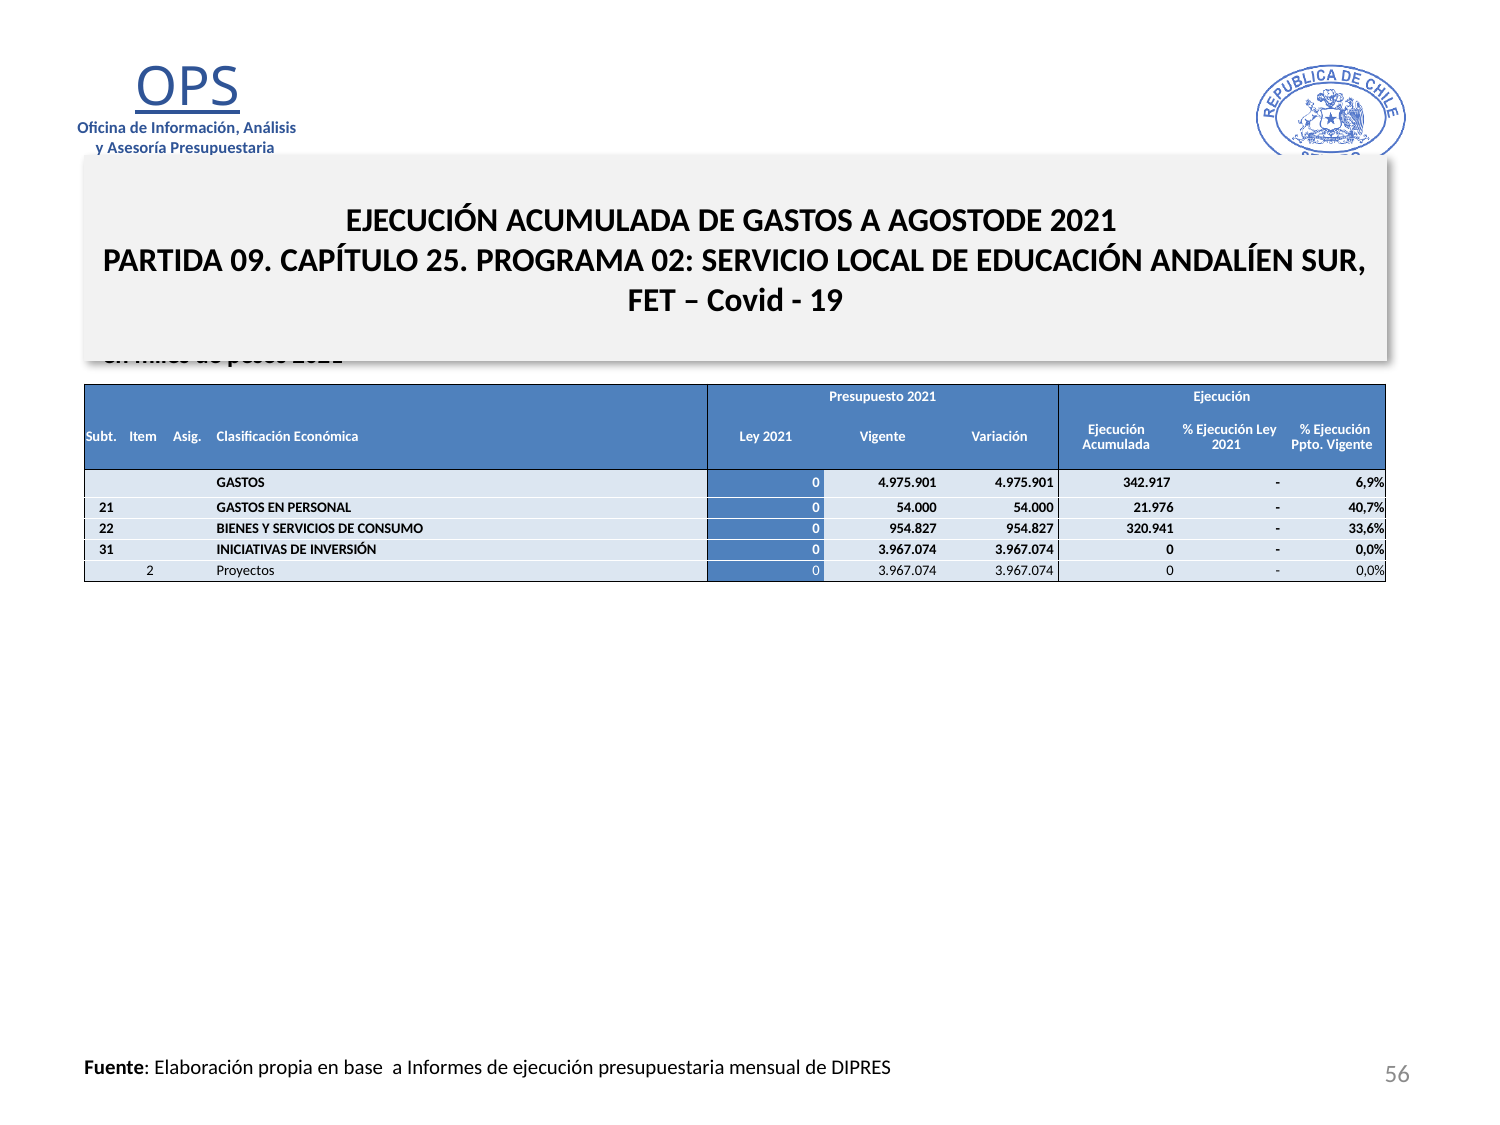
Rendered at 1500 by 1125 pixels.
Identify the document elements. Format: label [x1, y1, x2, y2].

slide_number [1074, 1042, 1425, 1103]
table_cell [1059, 561, 1385, 581]
table_cell [85, 405, 707, 469]
table_cell [85, 561, 707, 581]
table_cell [708, 405, 1058, 469]
table_cell [1059, 519, 1385, 539]
table_cell [708, 519, 1058, 539]
table_cell [1059, 540, 1385, 560]
table_cell [85, 470, 707, 497]
text_box [88, 331, 1391, 380]
table_cell [708, 470, 1058, 497]
table_header [708, 385, 1058, 405]
table_header [1059, 385, 1385, 405]
table_cell [708, 540, 1058, 560]
picture [1240, 58, 1420, 175]
table_header [85, 385, 707, 405]
table_cell [708, 561, 1058, 581]
table_cell [1059, 470, 1385, 497]
table_cell [1059, 405, 1385, 469]
title [84, 155, 1387, 360]
table_cell [85, 540, 707, 560]
table_cell [85, 498, 707, 518]
table_cell [1059, 498, 1385, 518]
table_cell [85, 519, 707, 539]
table_cell [708, 498, 1058, 518]
